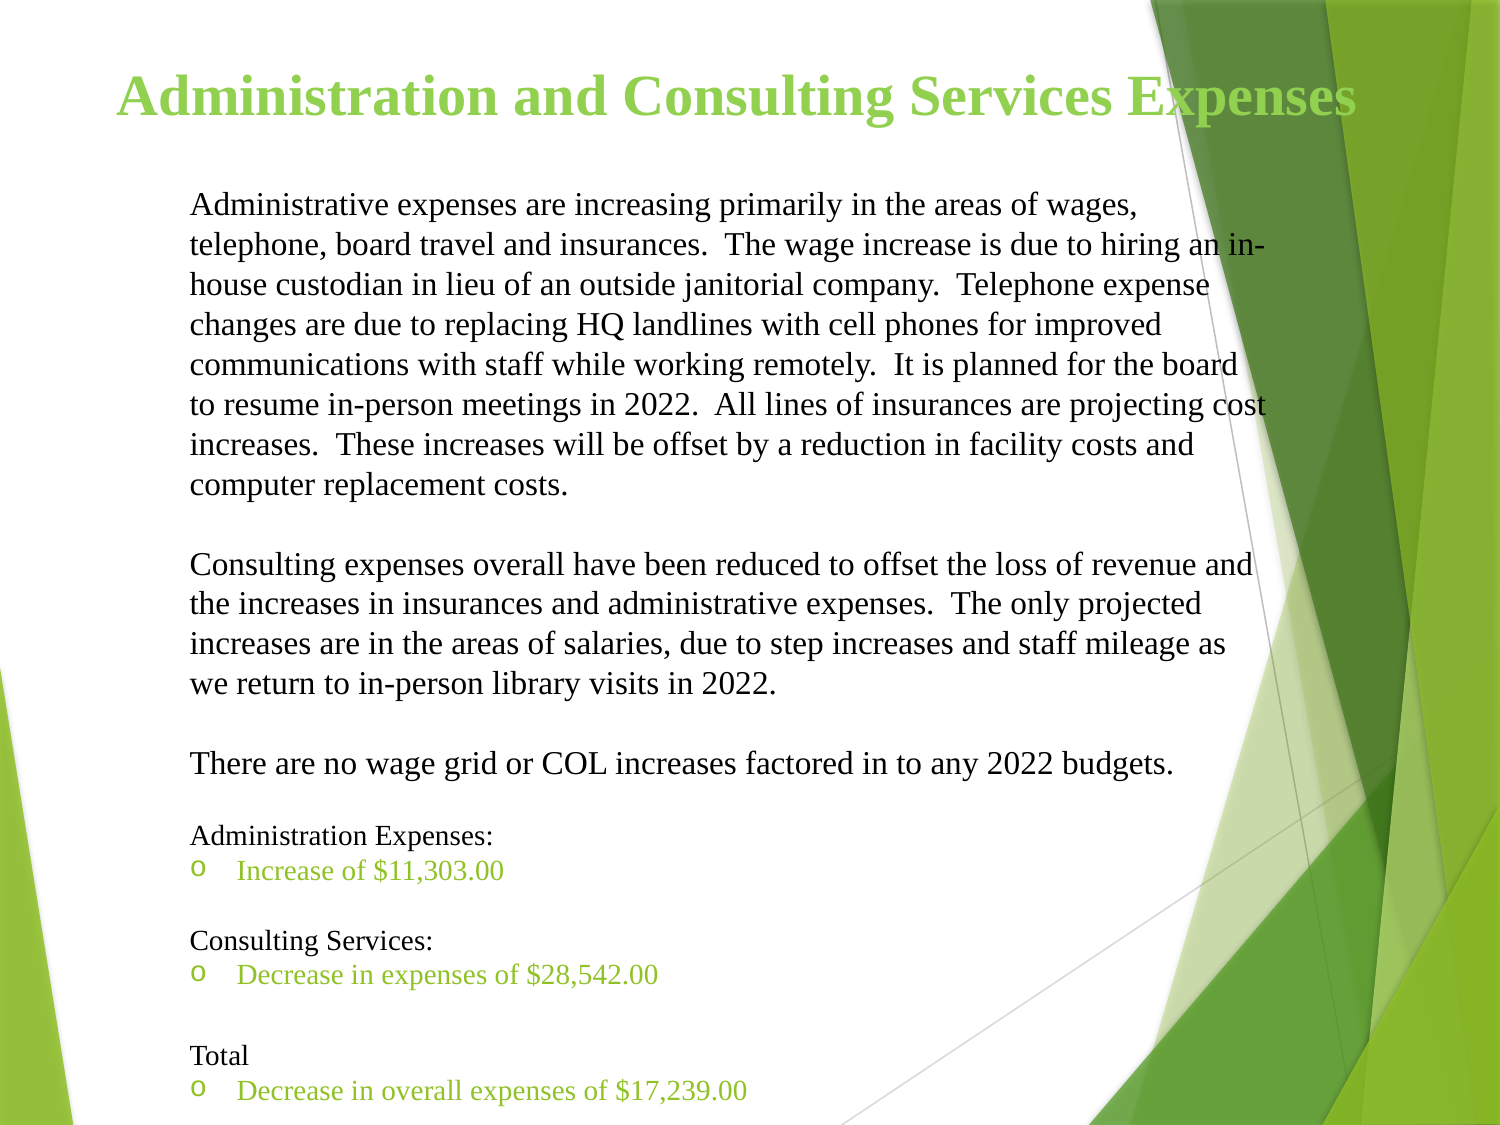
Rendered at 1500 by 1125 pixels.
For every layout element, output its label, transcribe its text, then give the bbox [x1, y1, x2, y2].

text_box Administration and Consulting Services Expenses [75, 50, 1400, 215]
text_box Administrative expenses are increasing primarily in the areas of wages, telephone, board travel and insurances. The wage increase is due to hiring an in-house custodian in lieu of an outside janitorial company. Telephone expense changes are due to replacing HQ landlines with cell phones for improved communications with staff while working remotely. It is planned for the board to resume in-person meetings in 2022. All lines of insurances are projecting cost increases. These increases will be offset by a reduction in facility costs and computer replacement costs. Consulting expenses overall have been reduced to offset the loss of revenue and the increases in insurances and administrative expenses. The only projected increases are in the areas of salaries, due to step increases and staff mileage as we return to in-person library visits in 2022. There are no wage grid or COL increases factored in to any 2022 budgets. Administration Expenses: Increase of $11,303.00 Consulting Services: Decrease in expenses of $28,542.00 Total Decrease in overall expenses of $17,239.00 [174, 174, 1288, 1114]
